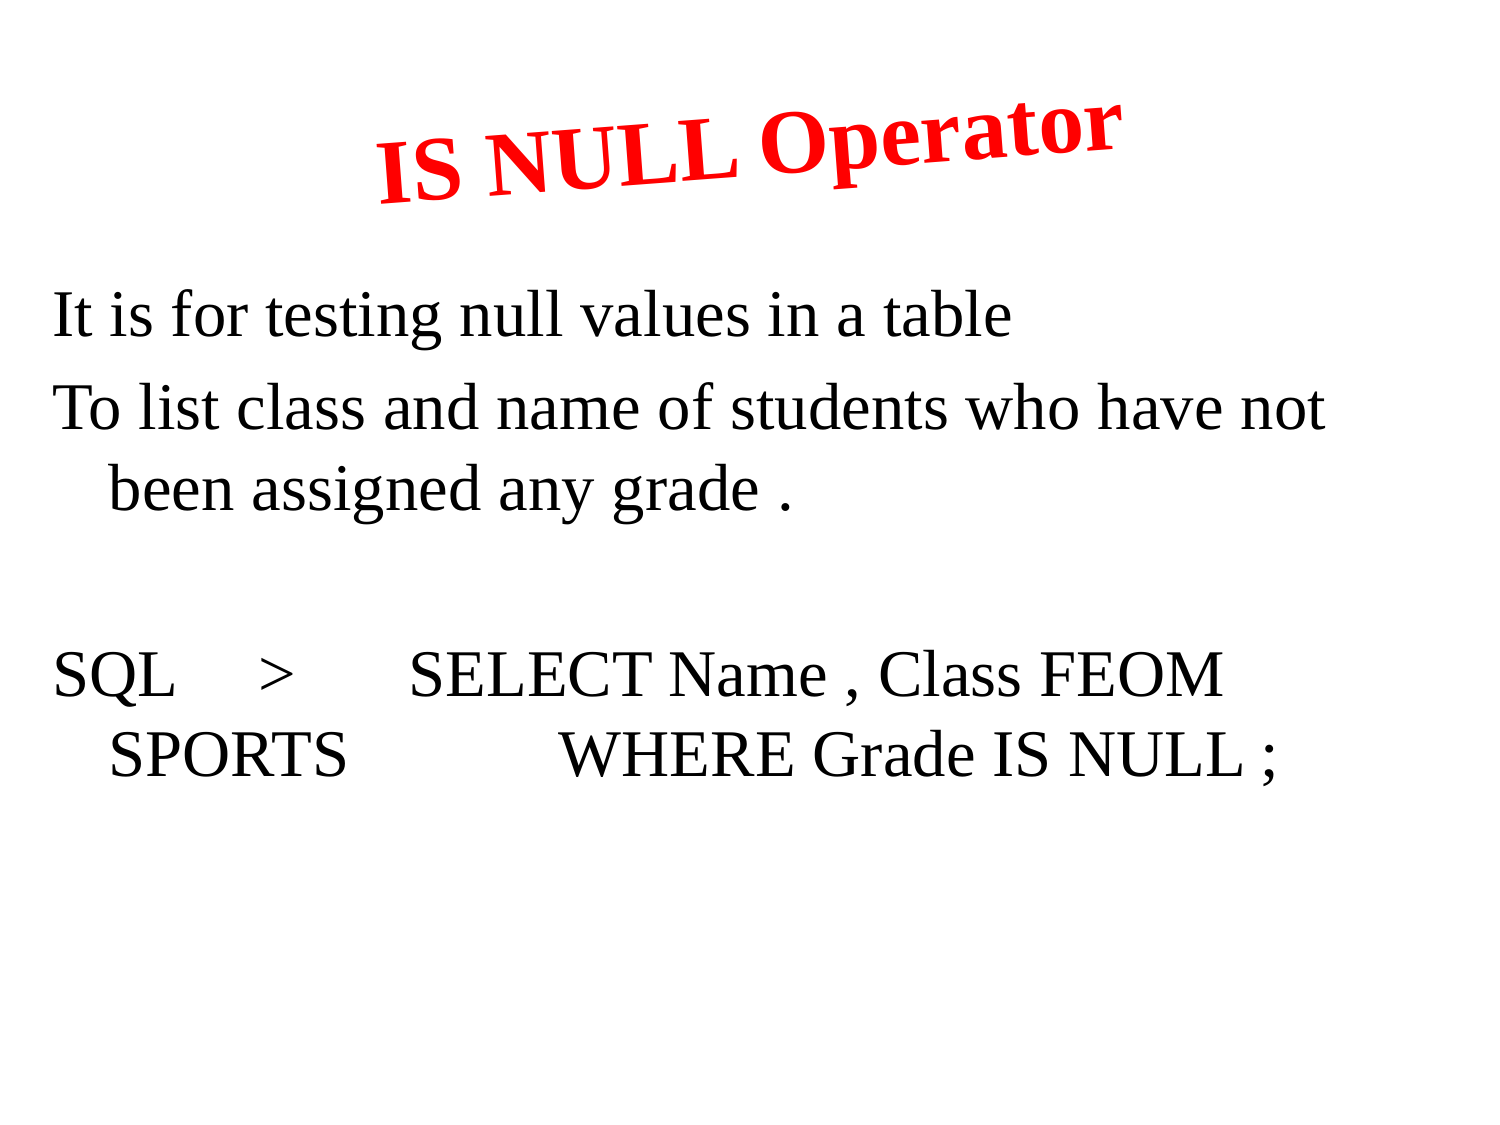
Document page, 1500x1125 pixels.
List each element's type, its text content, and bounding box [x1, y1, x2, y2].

title IS NULL Operator [69, 0, 1431, 262]
list It is for testing null values in a table To list class and name of students who have not been assigned any grade . SQL > SELECT Name , Class FEOM SPORTS WHERE Grade IS NULL ; [37, 262, 1463, 1075]
